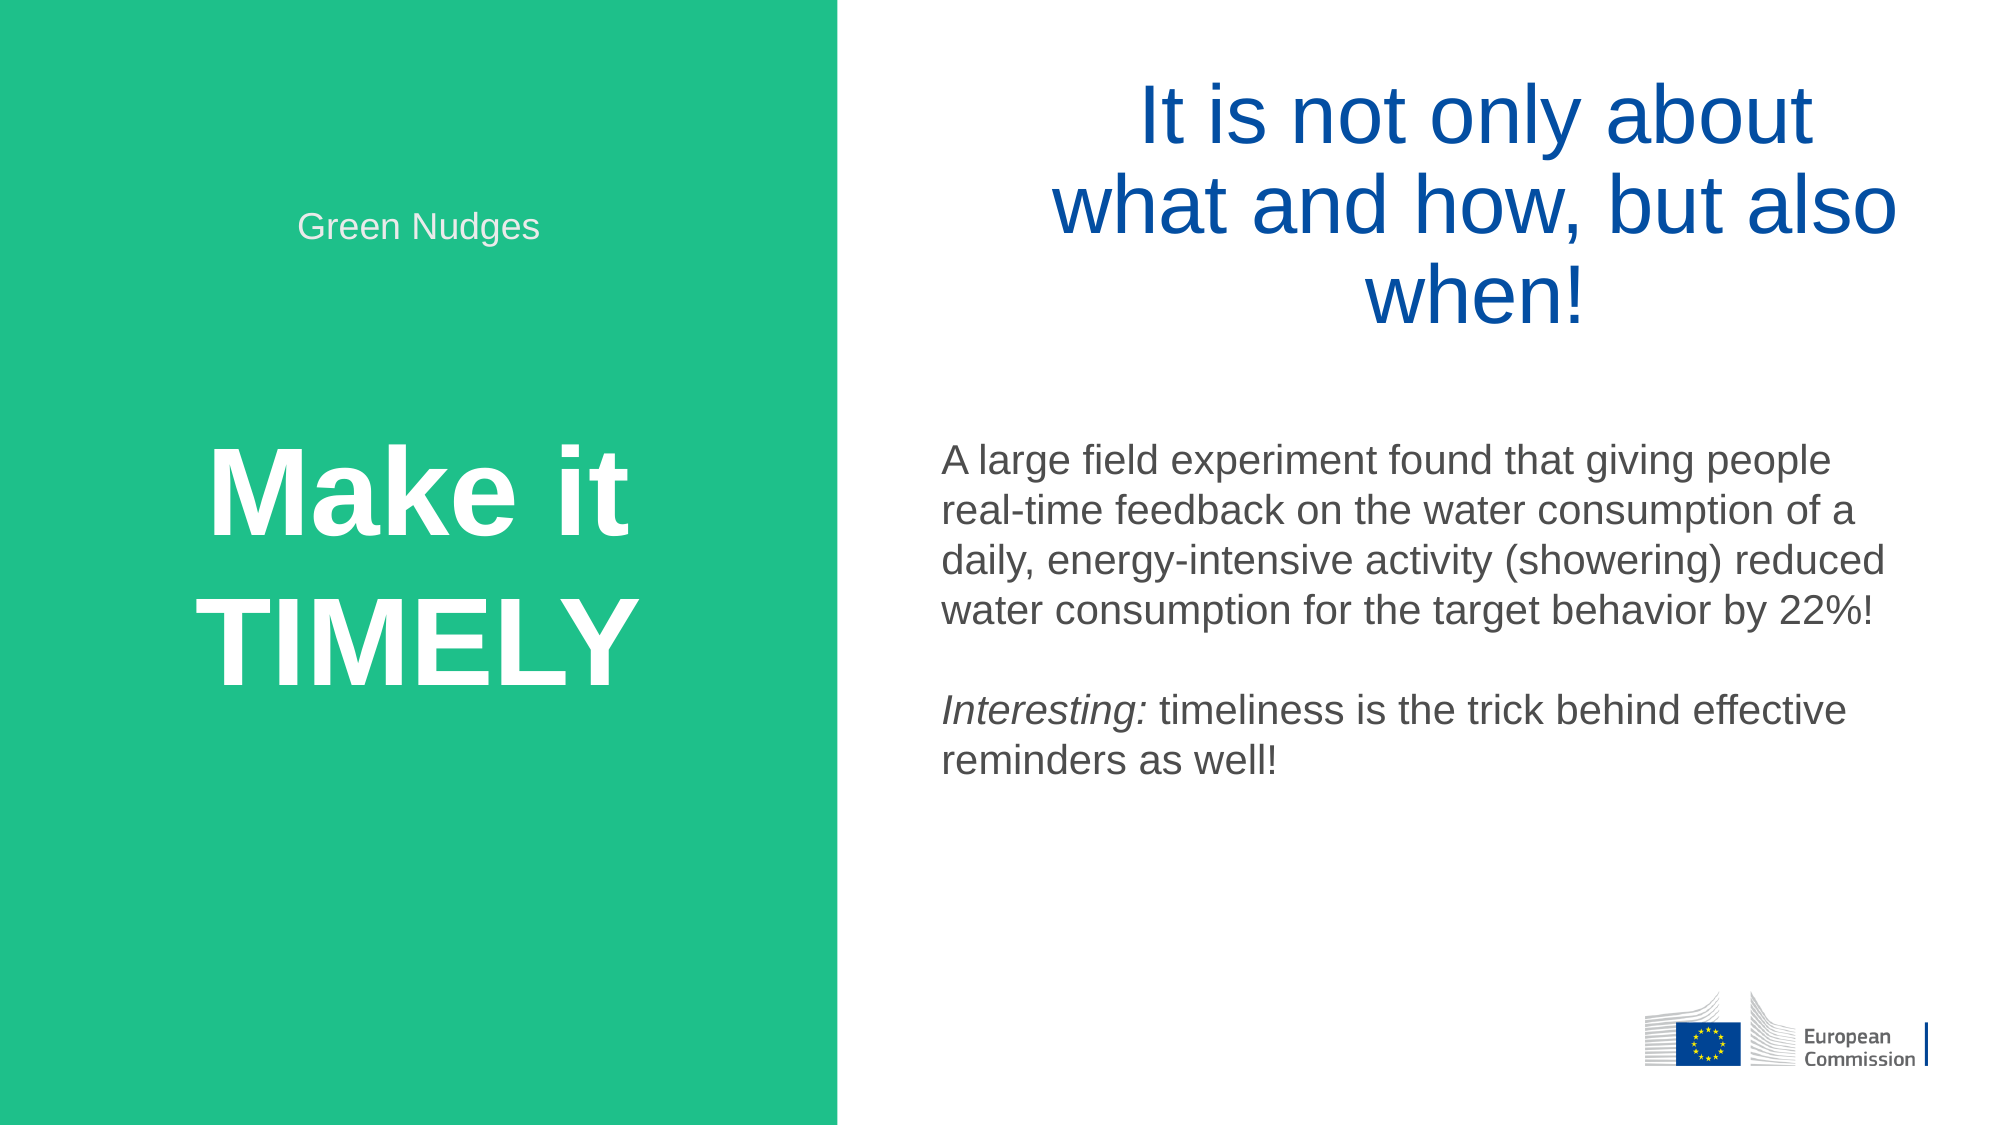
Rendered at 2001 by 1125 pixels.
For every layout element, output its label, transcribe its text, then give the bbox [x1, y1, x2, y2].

title It is not only about what and how, but also when! [1026, 79, 1927, 342]
text_box Make it TIMELY [73, 403, 764, 719]
picture [1645, 991, 1928, 1066]
text_box [0, 0, 838, 1125]
text_box A large field experiment found that giving people real-time feedback on the water consumption of a daily, energy-intensive activity (showering) reduced water consumption for the target behavior by 22%! Interesting: timeliness is the trick behind effective reminders as well! [926, 425, 1927, 791]
text_box Green Nudges [155, 194, 683, 255]
